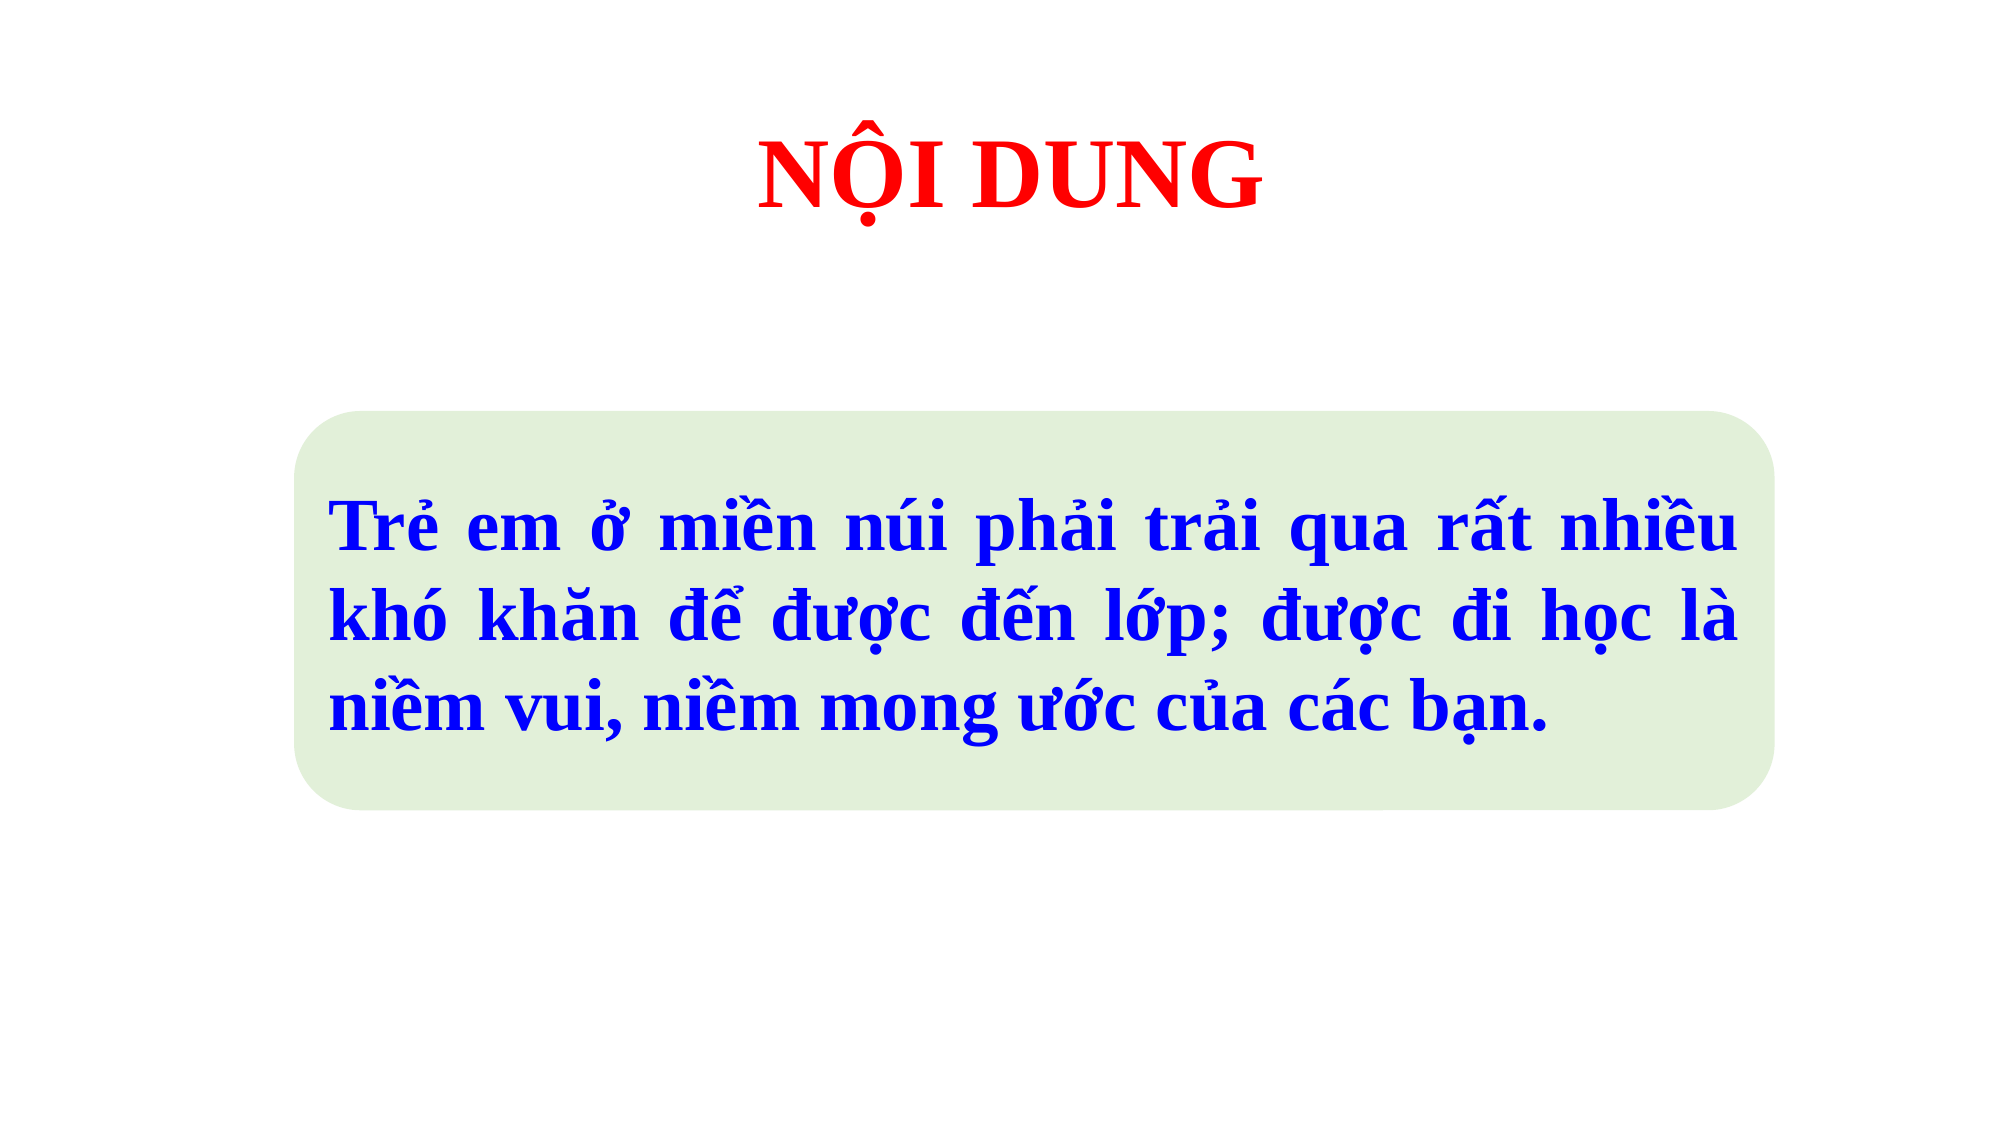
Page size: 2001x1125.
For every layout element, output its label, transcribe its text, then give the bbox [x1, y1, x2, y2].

text_box Trẻ em ở miền núi phải trải qua rất nhiều khó khăn để được đến lớp; được đi học là niềm vui, niềm mong ước của các bạn. [293, 409, 1776, 812]
text_box NỘI DUNG [723, 76, 1301, 259]
